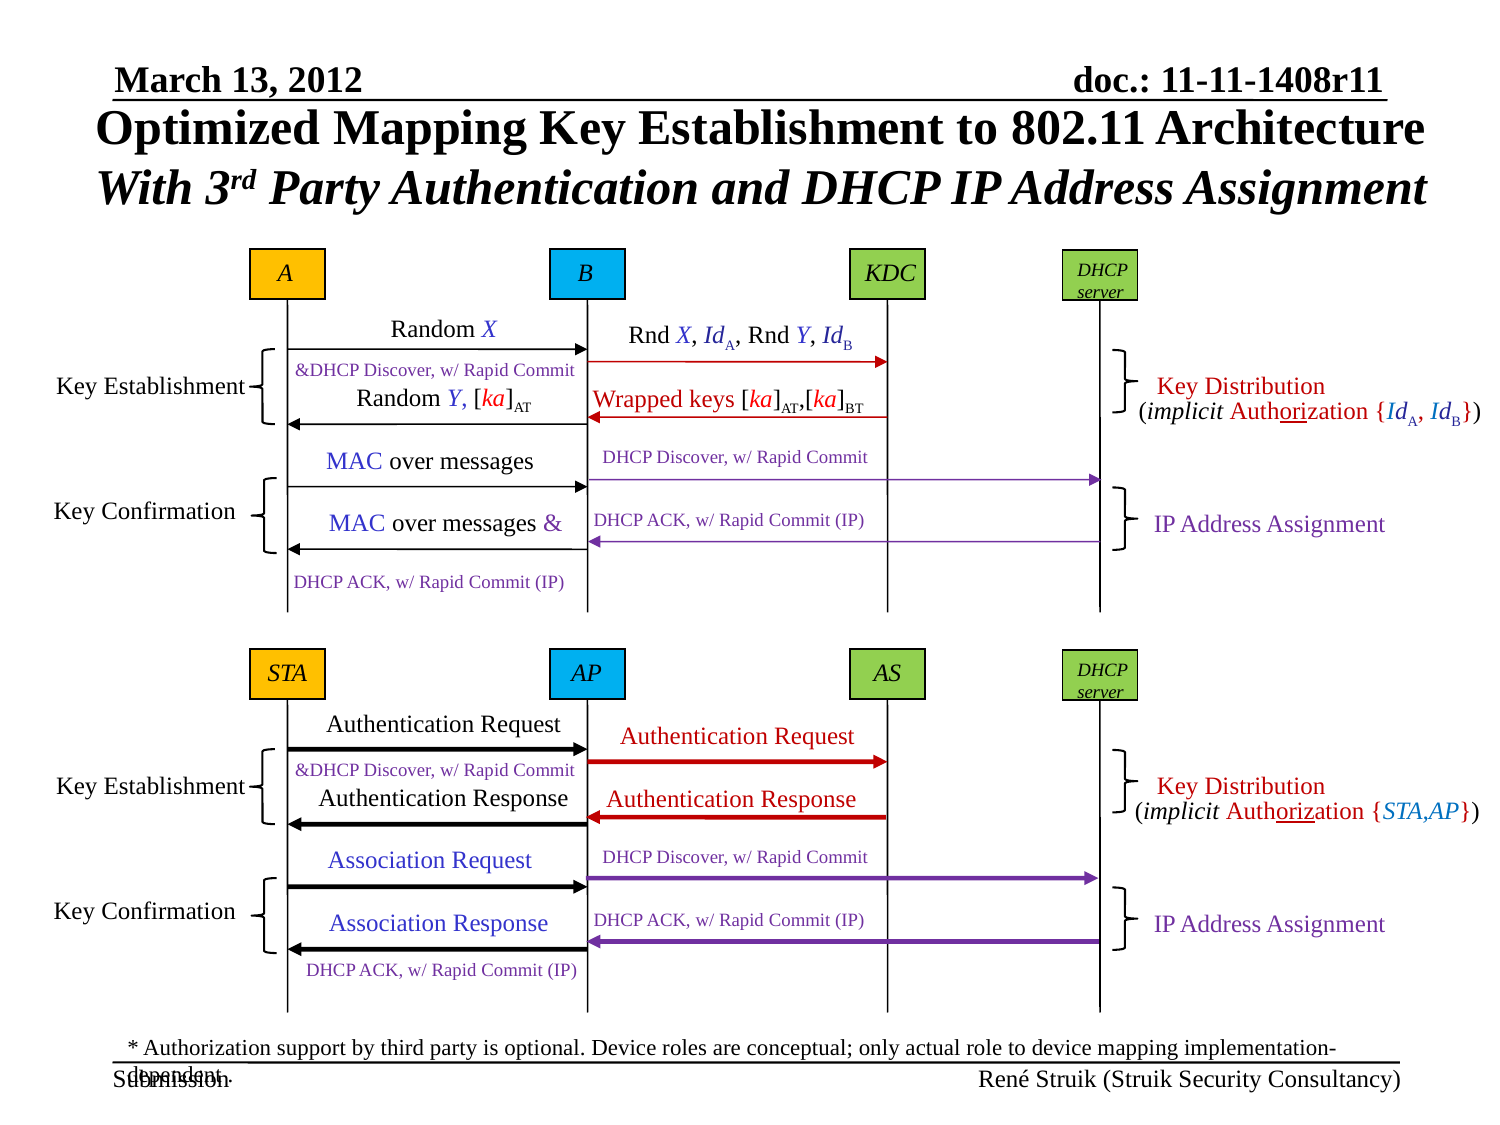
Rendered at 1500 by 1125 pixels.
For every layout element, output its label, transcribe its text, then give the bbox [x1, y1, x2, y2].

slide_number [114, 54, 366, 87]
text_box * Authorization support by third party is optional. Device roles are conceptual; only actual role to device mapping implementation-dependent . [112, 1024, 1438, 1095]
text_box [37, 237, 1500, 1013]
text_box Optimized Mapping Key Establishment to 802.11 Architecture With 3rd Party Authentication and DHCP IP Address Assignment [79, 87, 1443, 223]
